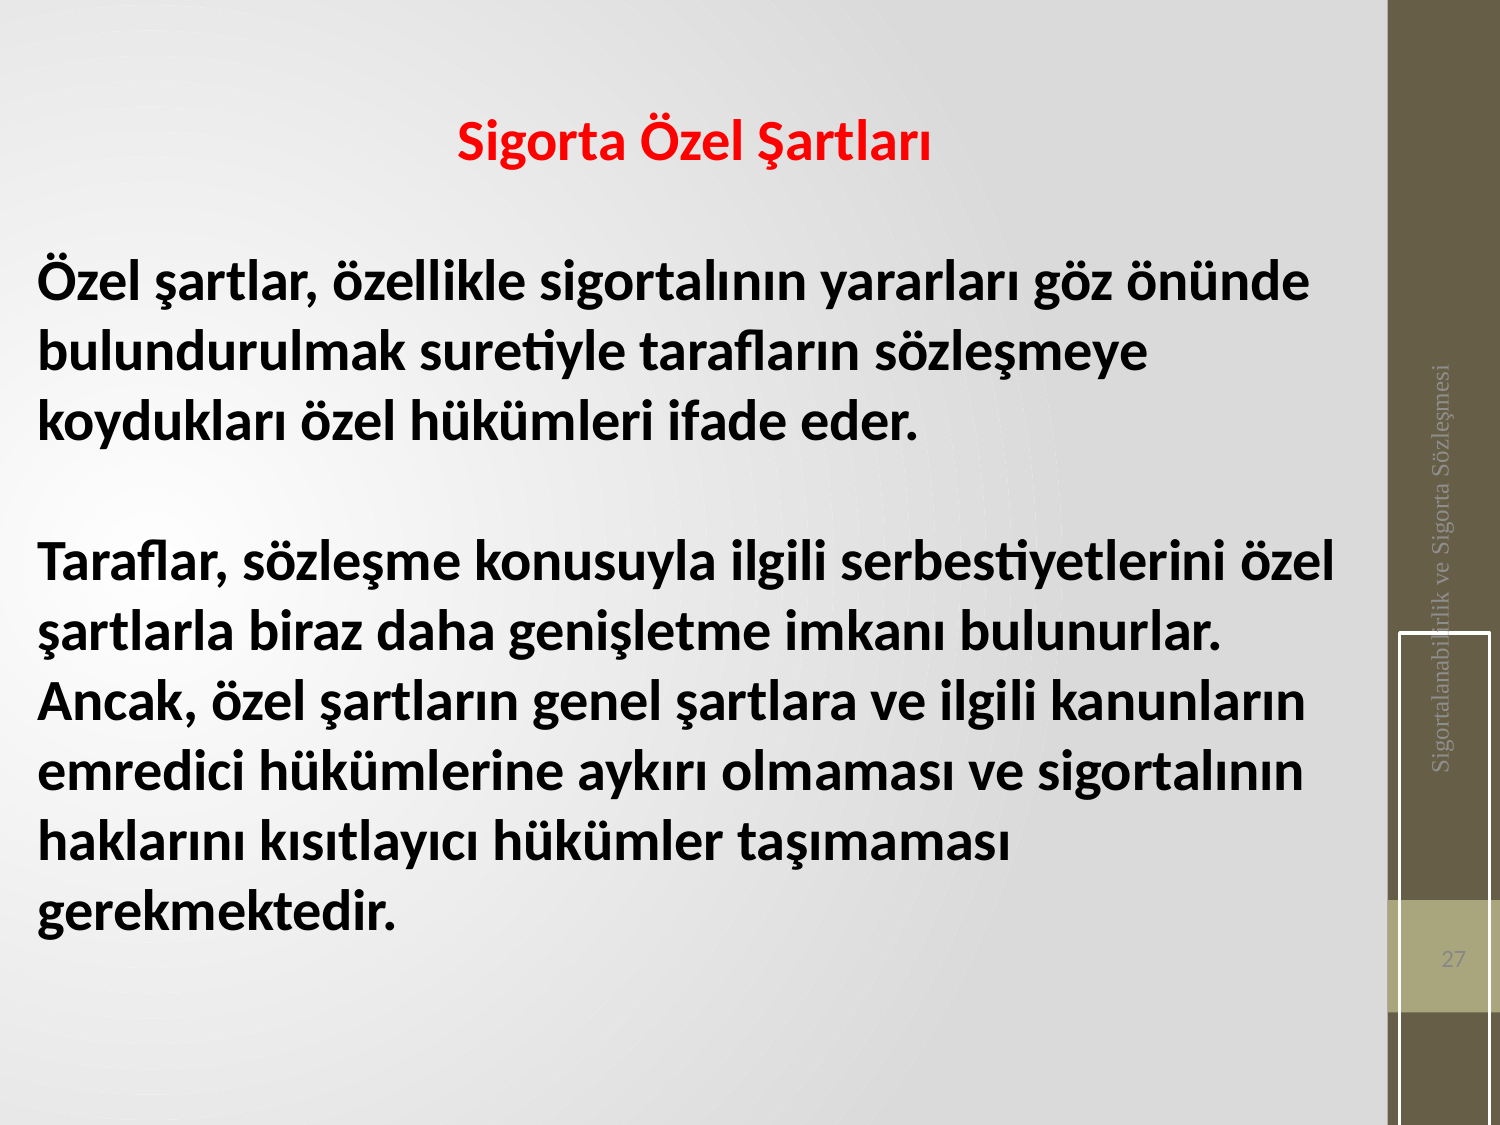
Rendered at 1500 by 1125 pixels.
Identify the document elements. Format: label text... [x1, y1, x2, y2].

footer Sigortalanabilirlik ve Sigorta Sözleşmesi [1408, 250, 1469, 889]
text_box Sigorta Özel Şartları Özel şartlar, özellikle sigortalının yararları göz önünde bulundurulmak suretiyle tarafların sözleşmeye koydukları özel hükümleri ifade eder. Taraflar, sözleşme konusuyla ilgili serbestiyetlerini özel şartlarla biraz daha genişletme imkanı bulunurlar. Ancak, özel şartların genel şartlara ve ilgili kanunların emredici hükümlerine aykırı olmaması ve sigortalının haklarını kısıtlayıcı hükümler taşımaması gerekmektedir. [37, 99, 1354, 1125]
slide_number 27 [1398, 631, 1491, 1125]
